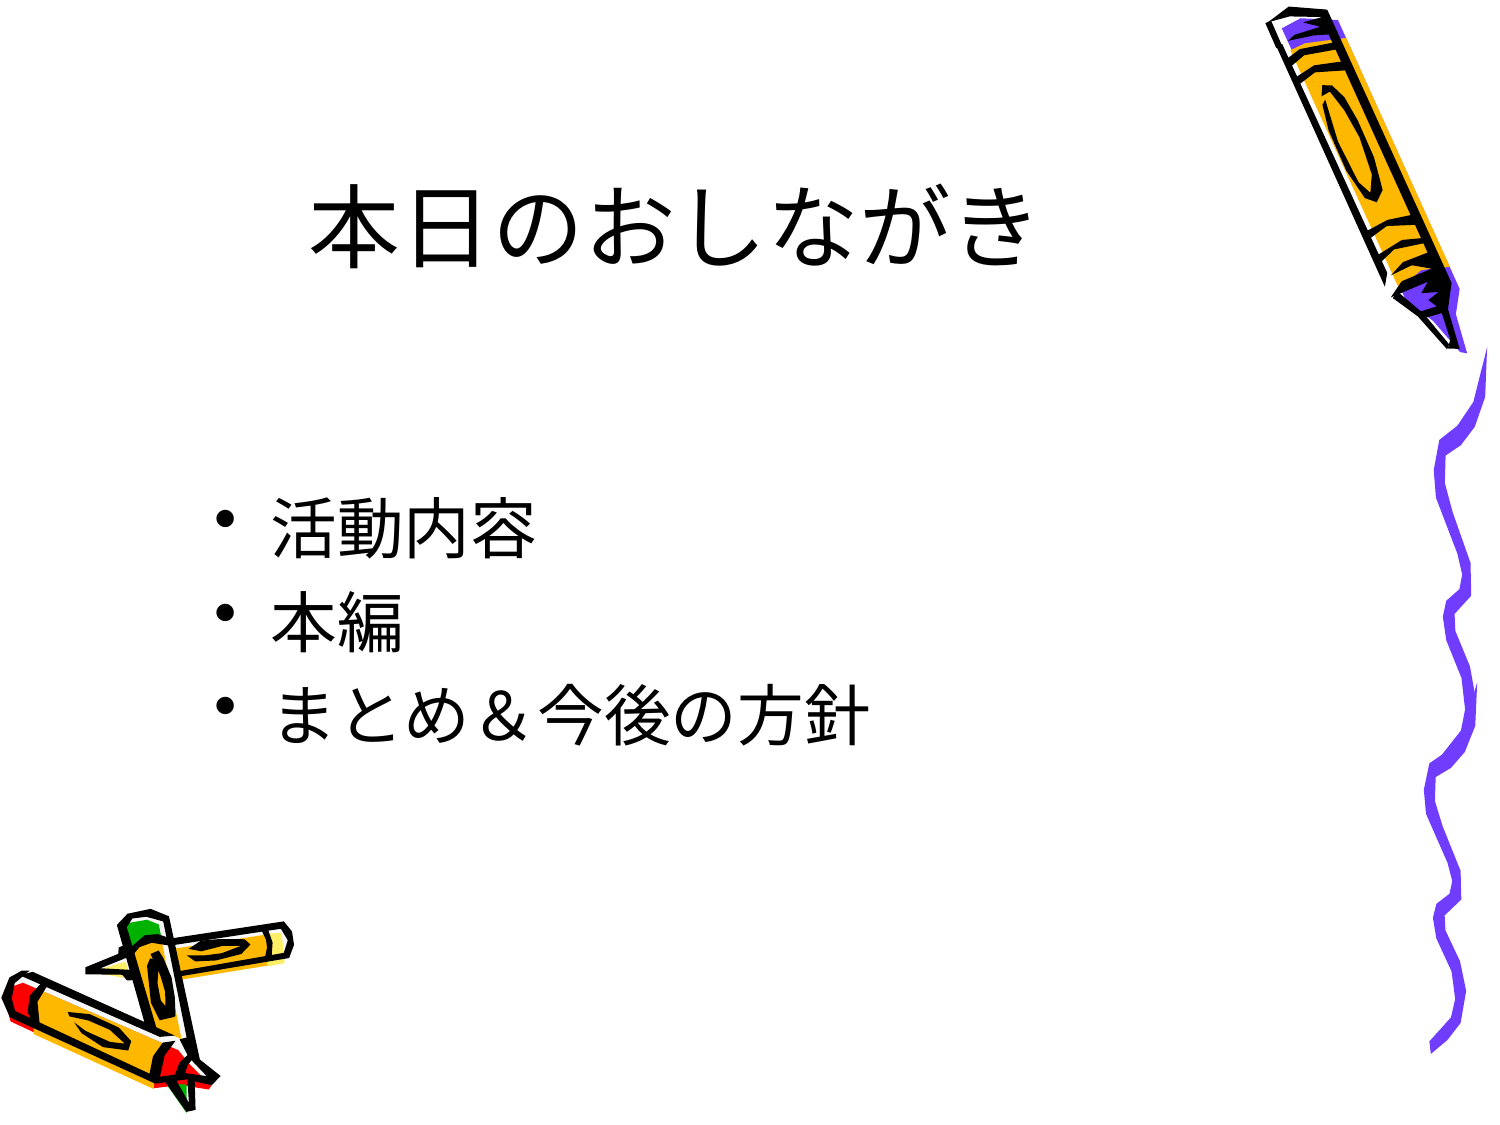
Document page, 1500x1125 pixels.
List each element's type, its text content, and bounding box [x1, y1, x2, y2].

title 本日のおしながき [112, 24, 1240, 288]
list 活動内容 本編 まとめ＆今後の方針 [198, 292, 1462, 1079]
